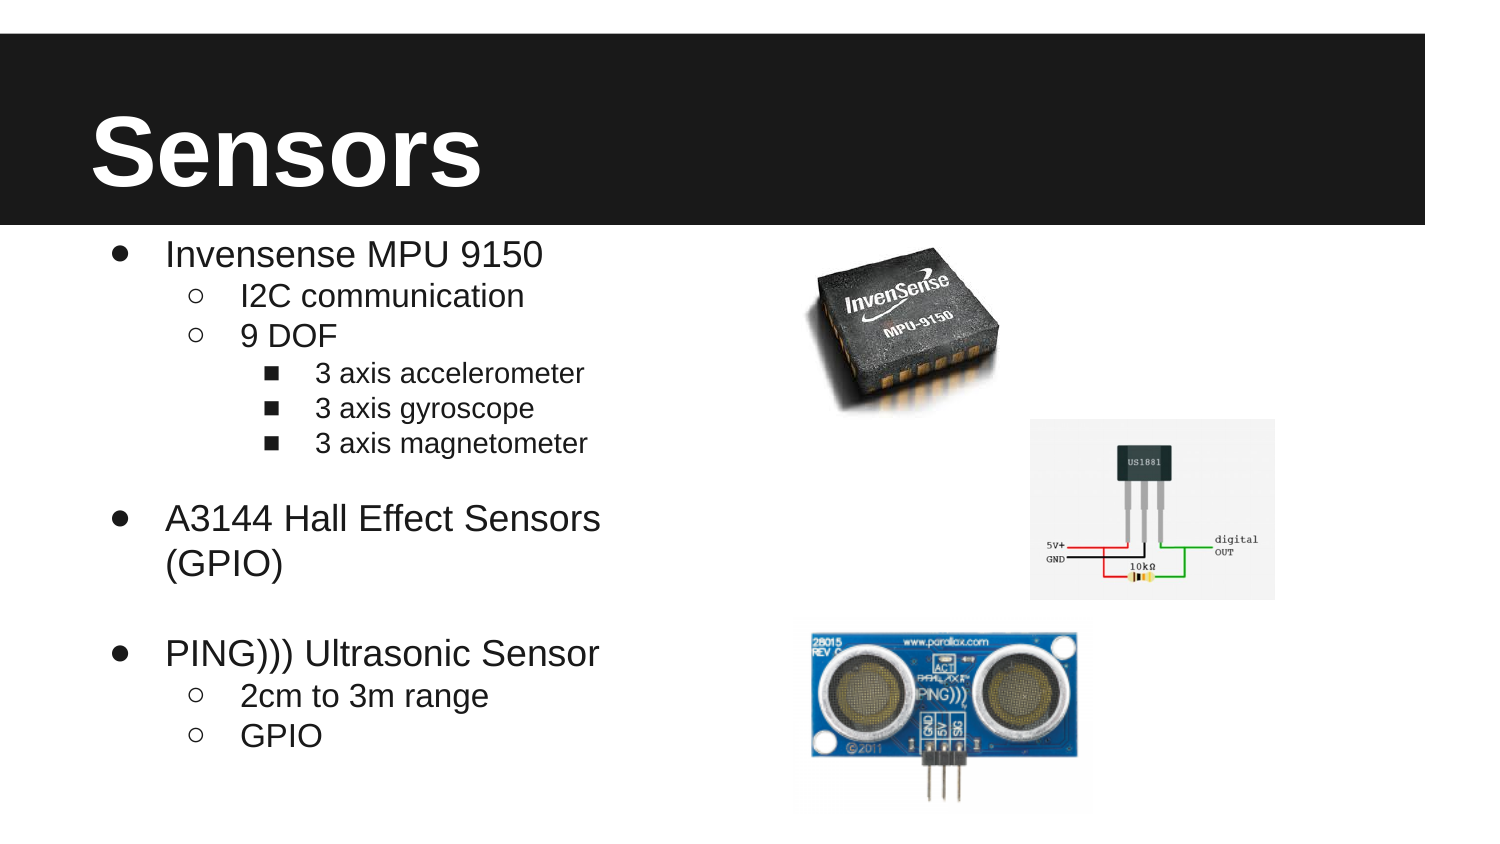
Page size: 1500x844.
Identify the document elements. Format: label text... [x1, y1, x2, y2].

picture [1030, 419, 1275, 601]
picture [793, 239, 1014, 420]
picture [793, 617, 1093, 815]
title Sensors [75, 33, 1425, 221]
list Invensense MPU 9150 I2C communication 9 DOF 3 axis accelerometer 3 axis gyroscope 3 axis magnetometer A3144 Hall Effect Sensors (GPIO) PING))) Ultrasonic Sensor 2cm to 3m range GPIO [75, 214, 735, 784]
